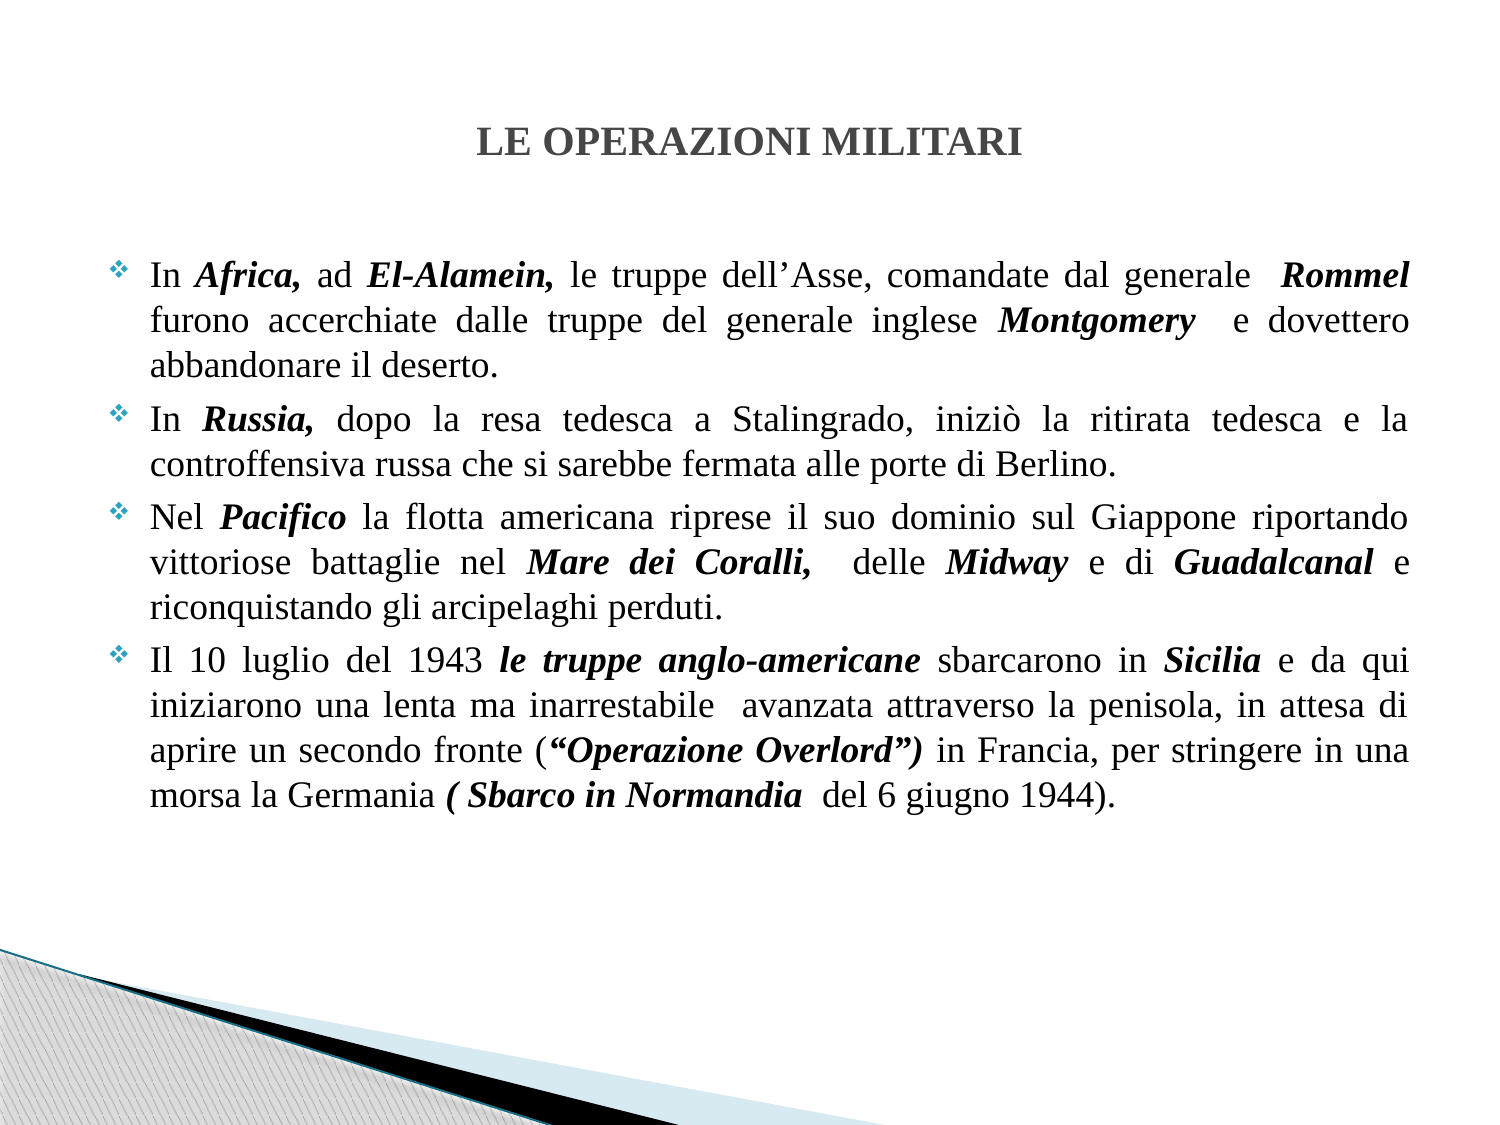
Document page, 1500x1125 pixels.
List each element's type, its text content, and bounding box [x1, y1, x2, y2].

title LE OPERAZIONI MILITARI [75, 45, 1425, 233]
list In Africa, ad El-Alamein, le truppe dell’Asse, comandate dal generale Rommel furono accerchiate dalle truppe del generale inglese Montgomery e dovettero abbandonare il deserto. In Russia, dopo la resa tedesca a Stalingrado, iniziò la ritirata tedesca e la controffensiva russa che si sarebbe fermata alle porte di Berlino. Nel Pacifico la flotta americana riprese il suo dominio sul Giappone riportando vittoriose battaglie nel Mare dei Coralli, delle Midway e di Guadalcanal e riconquistando gli arcipelaghi perduti. Il 10 luglio del 1943 le truppe anglo-americane sbarcarono in Sicilia e da qui iniziarono una lenta ma inarrestabile avanzata attraverso la penisola, in attesa di aprire un secondo fronte (“Operazione Overlord”) in Francia, per stringere in una morsa la Germania ( Sbarco in Normandia del 6 giugno 1944). [75, 243, 1425, 986]
